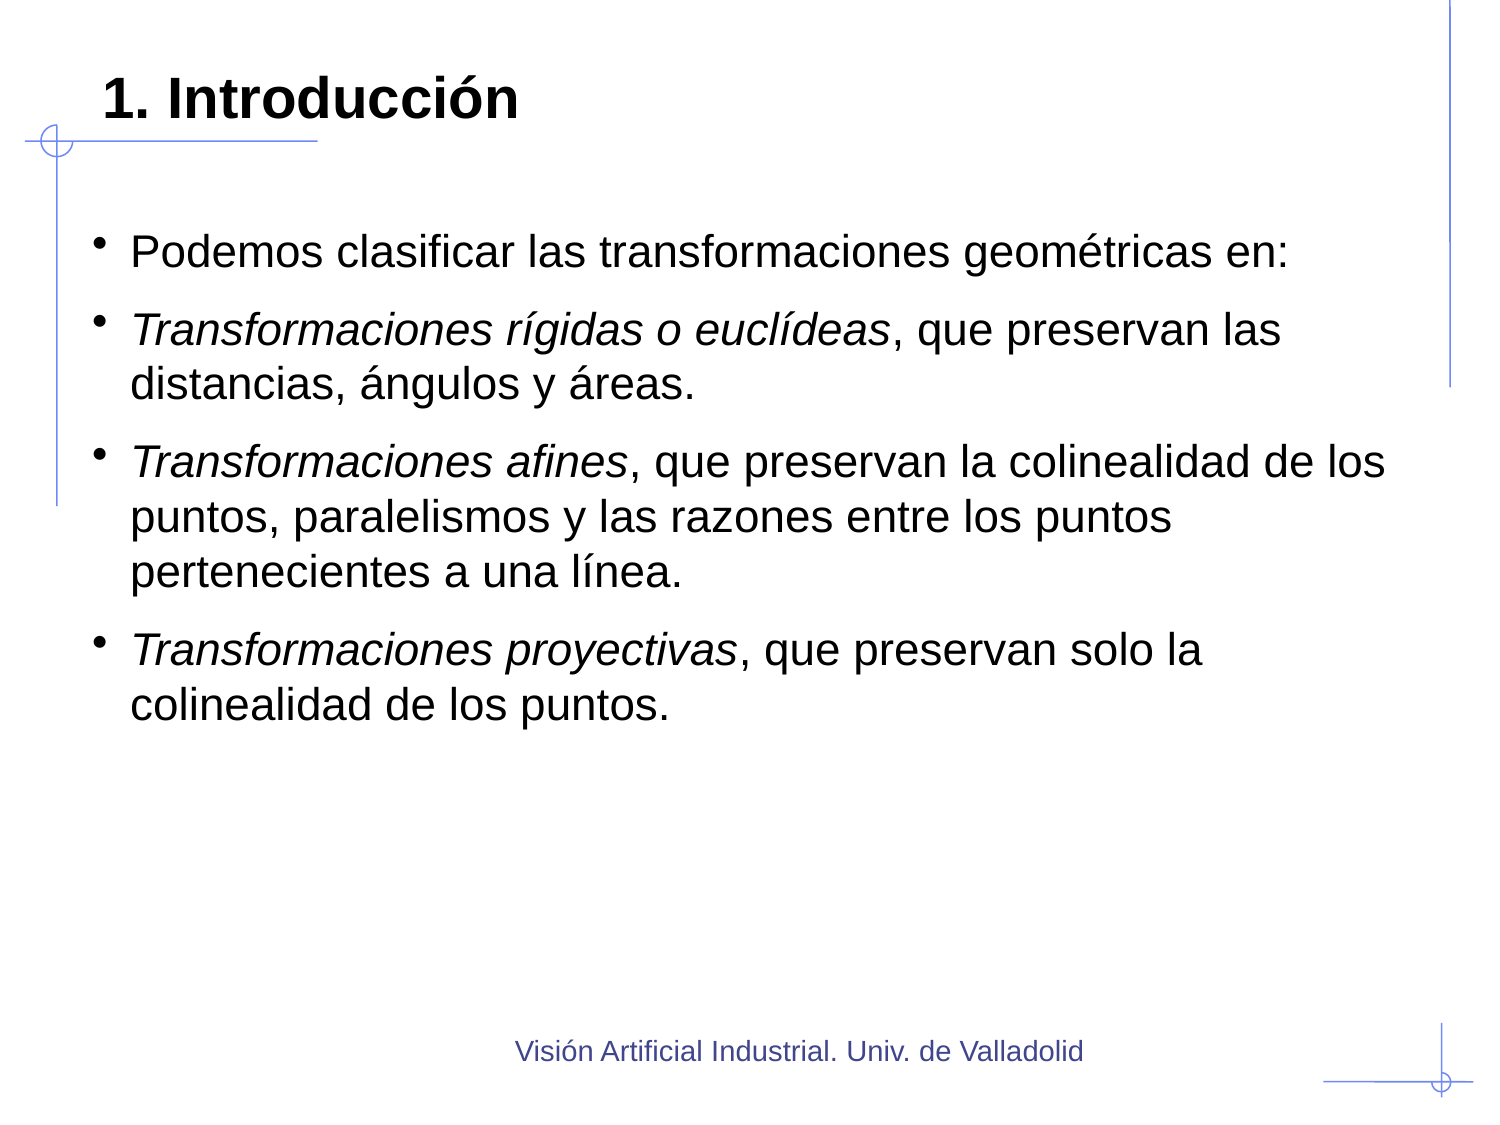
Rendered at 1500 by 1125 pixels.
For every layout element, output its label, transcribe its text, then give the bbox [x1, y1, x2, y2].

footer Visión Artificial Industrial. Univ. de Valladolid [189, 1024, 1410, 1103]
title 1. Introducción [87, 37, 1413, 138]
list Podemos clasificar las transformaciones geométricas en: Transformaciones rígidas o euclídeas, que preservan las distancias, ángulos y áreas. Transformaciones afines, que preservan la colinealidad de los puntos, paralelismos y las razones entre los puntos pertenecientes a una línea. Transformaciones proyectivas, que preservan solo la colinealidad de los puntos. [77, 213, 1460, 827]
